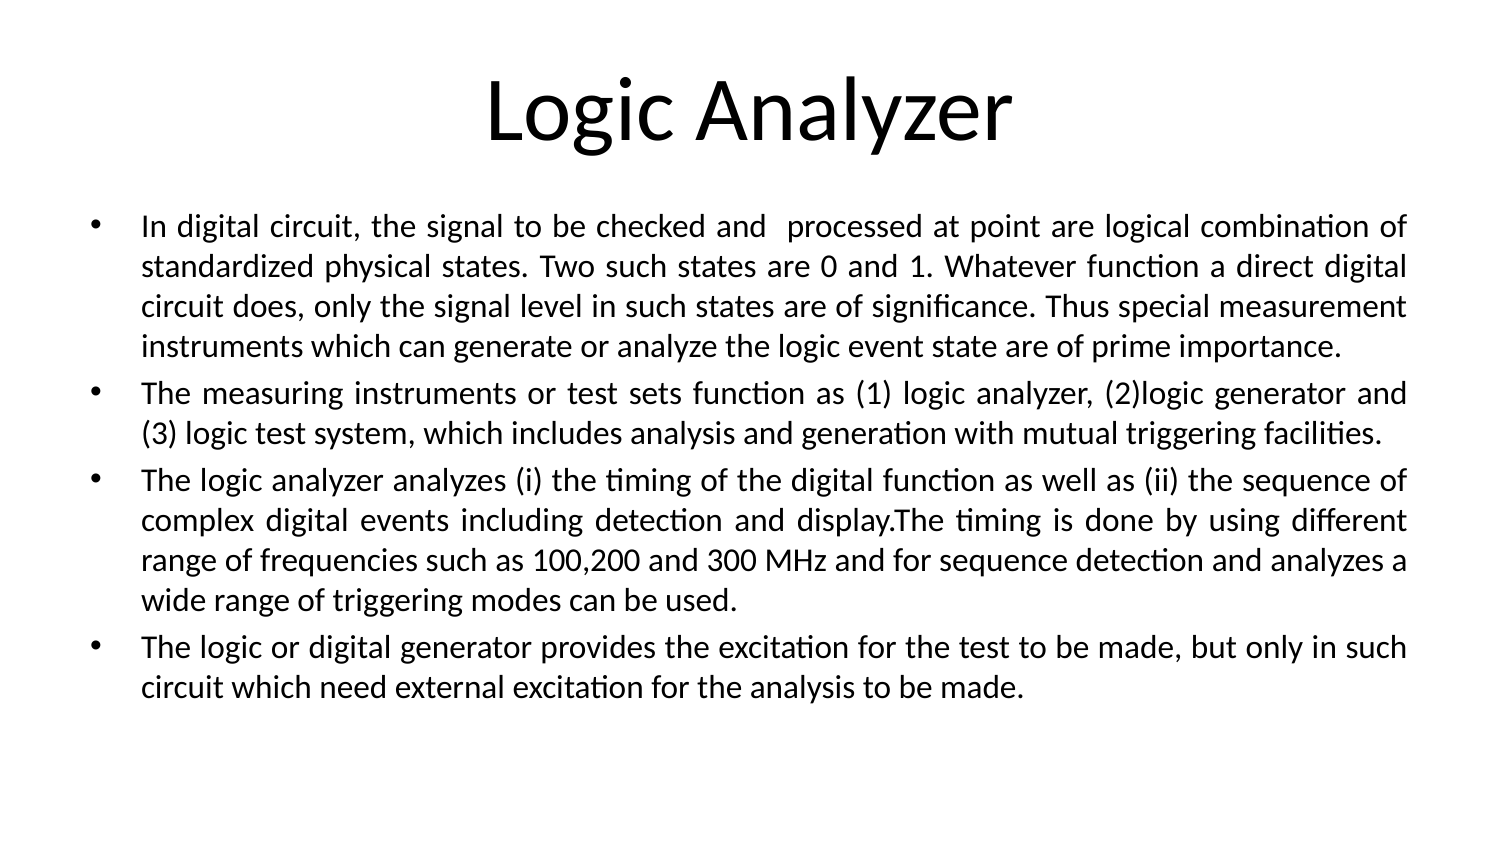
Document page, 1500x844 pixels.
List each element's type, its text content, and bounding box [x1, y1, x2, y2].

list In digital circuit, the signal to be checked and processed at point are logical combination of standardized physical states. Two such states are 0 and 1. Whatever function a direct digital circuit does, only the signal level in such states are of significance. Thus special measurement instruments which can generate or analyze the logic event state are of prime importance. The measuring instruments or test sets function as (1) logic analyzer, (2)logic generator and (3) logic test system, which includes analysis and generation with mutual triggering facilities. The logic analyzer analyzes (i) the timing of the digital function as well as (ii) the sequence of complex digital events including detection and display.The timing is done by using different range of frequencies such as 100,200 and 300 MHz and for sequence detection and analyzes a wide range of triggering modes can be used. The logic or digital generator provides the excitation for the test to be made, but only in such circuit which need external excitation for the analysis to be made. [75, 196, 1425, 754]
title Logic Analyzer [75, 33, 1425, 175]
